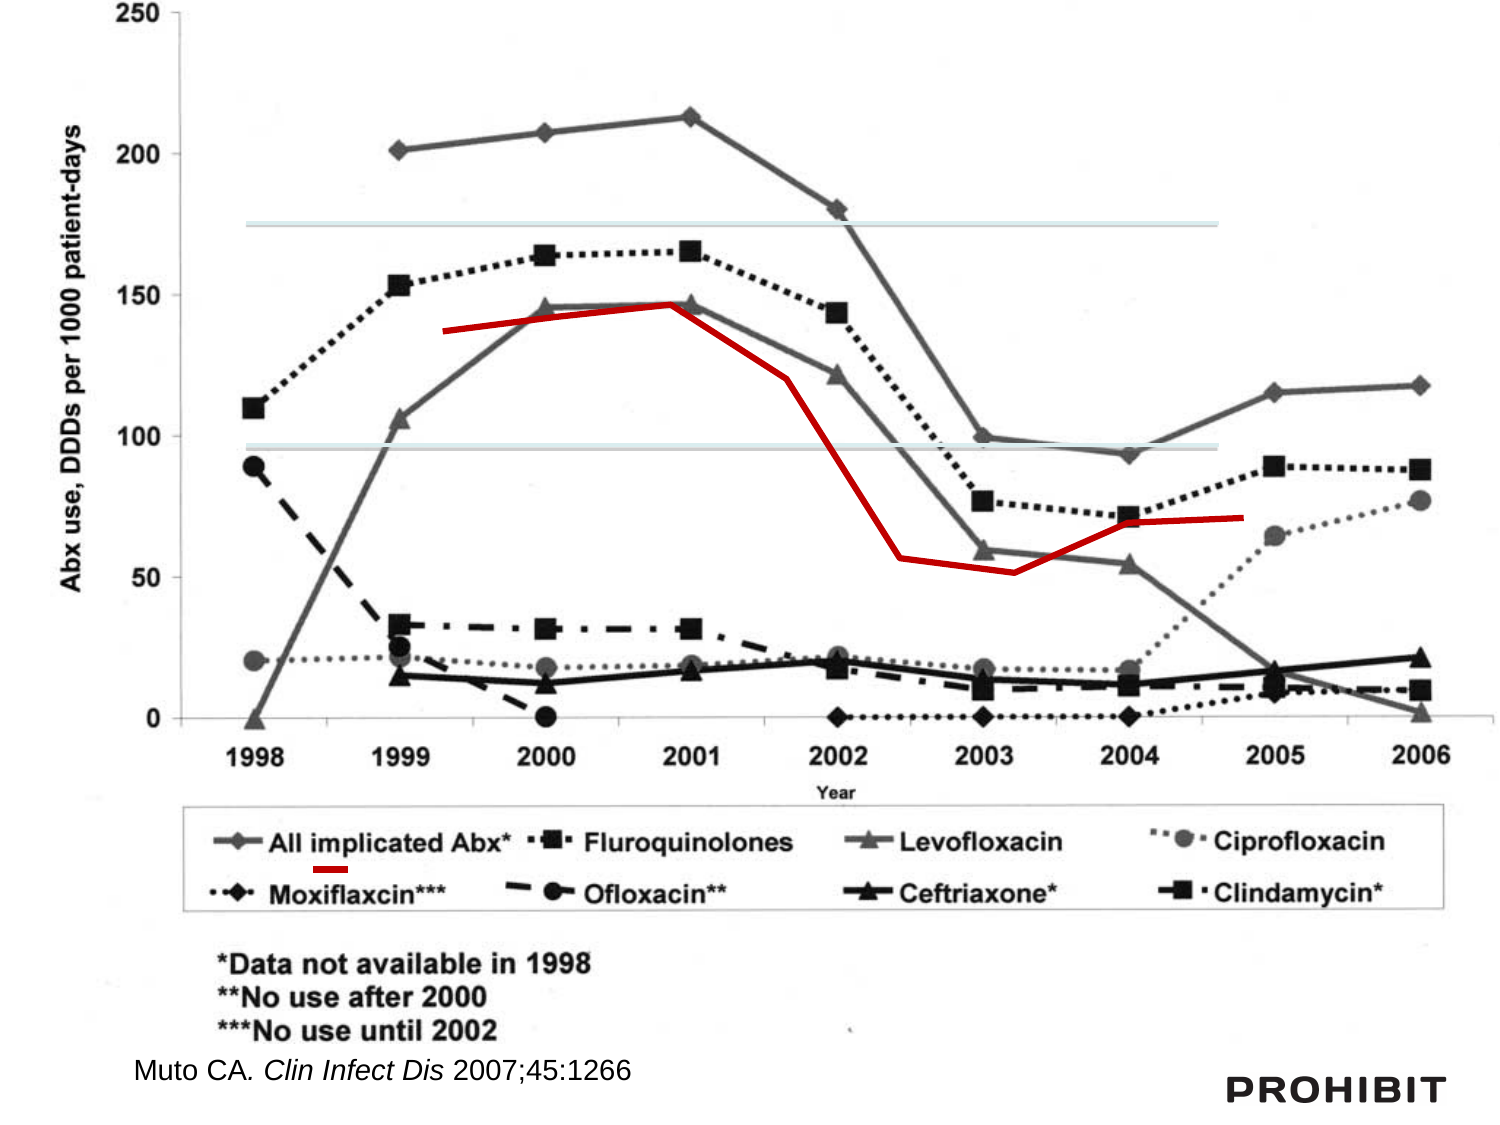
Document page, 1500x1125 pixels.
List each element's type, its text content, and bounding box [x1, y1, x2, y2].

text_box Muto CA. Clin Infect Dis 2007;45:1266 [118, 1051, 647, 1094]
picture [49, 0, 1500, 1044]
